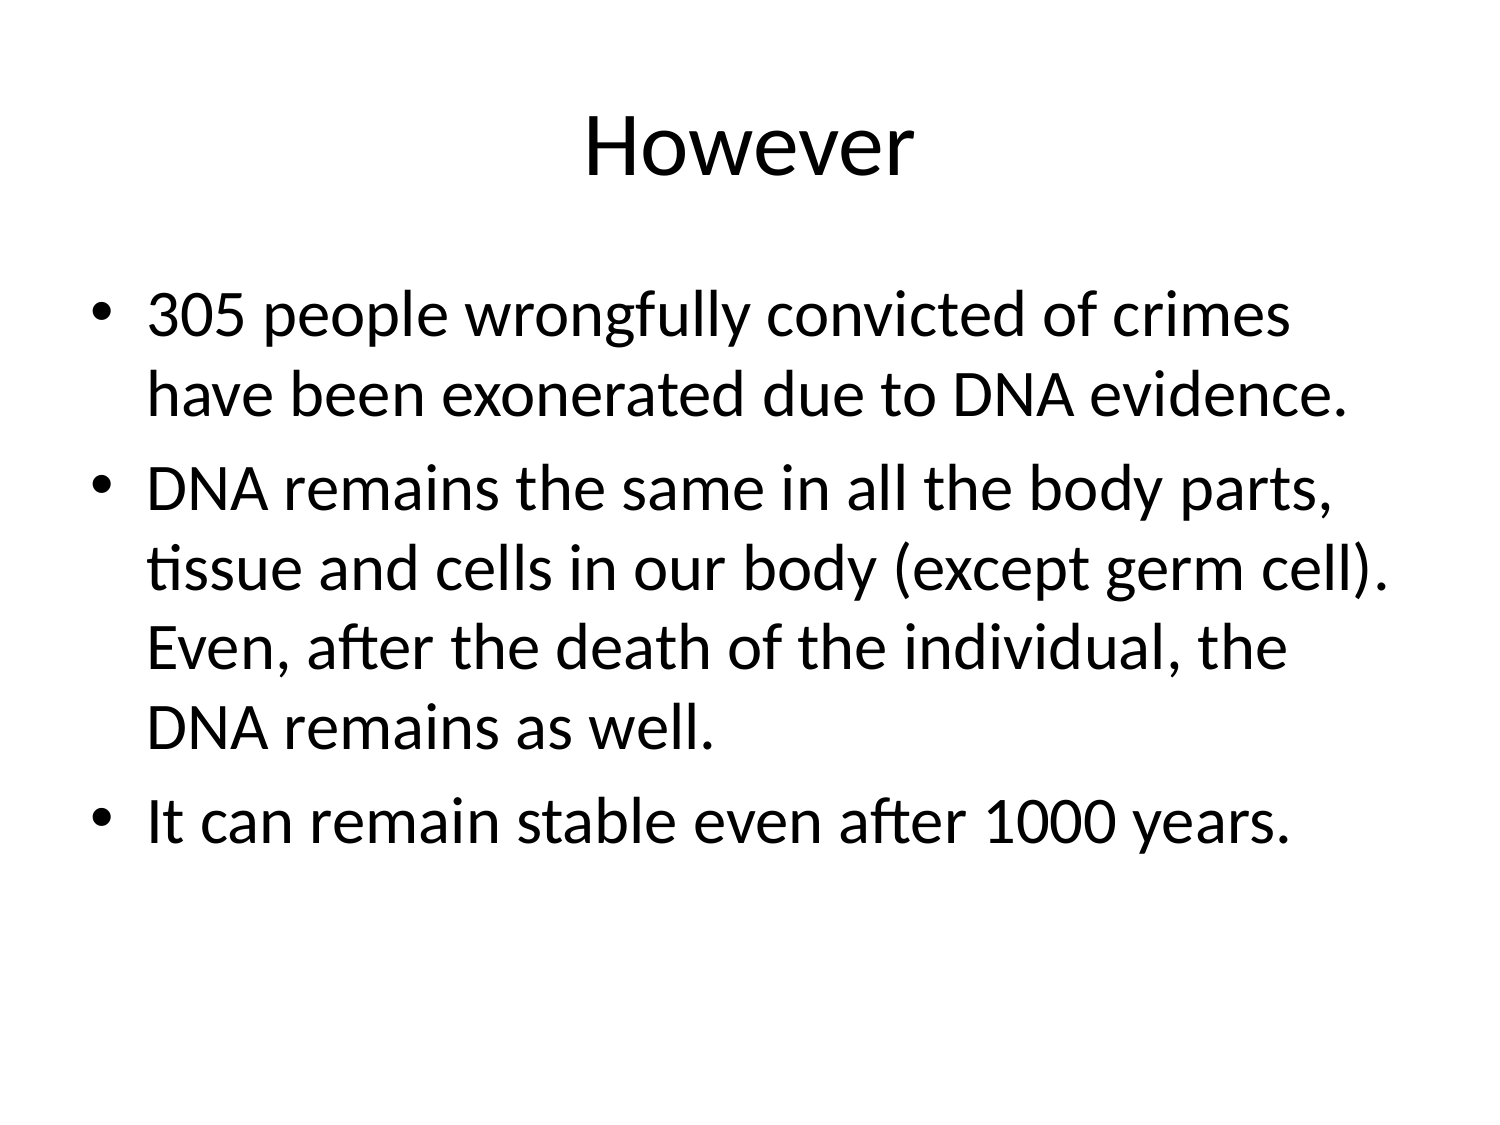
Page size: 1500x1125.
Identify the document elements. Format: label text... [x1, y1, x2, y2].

list 305 people wrongfully convicted of crimes have been exonerated due to DNA evidence. DNA remains the same in all the body parts, tissue and cells in our body (except germ cell). Even, after the death of the individual, the DNA remains as well. It can remain stable even after 1000 years. [75, 262, 1425, 1005]
title However [75, 45, 1425, 233]
